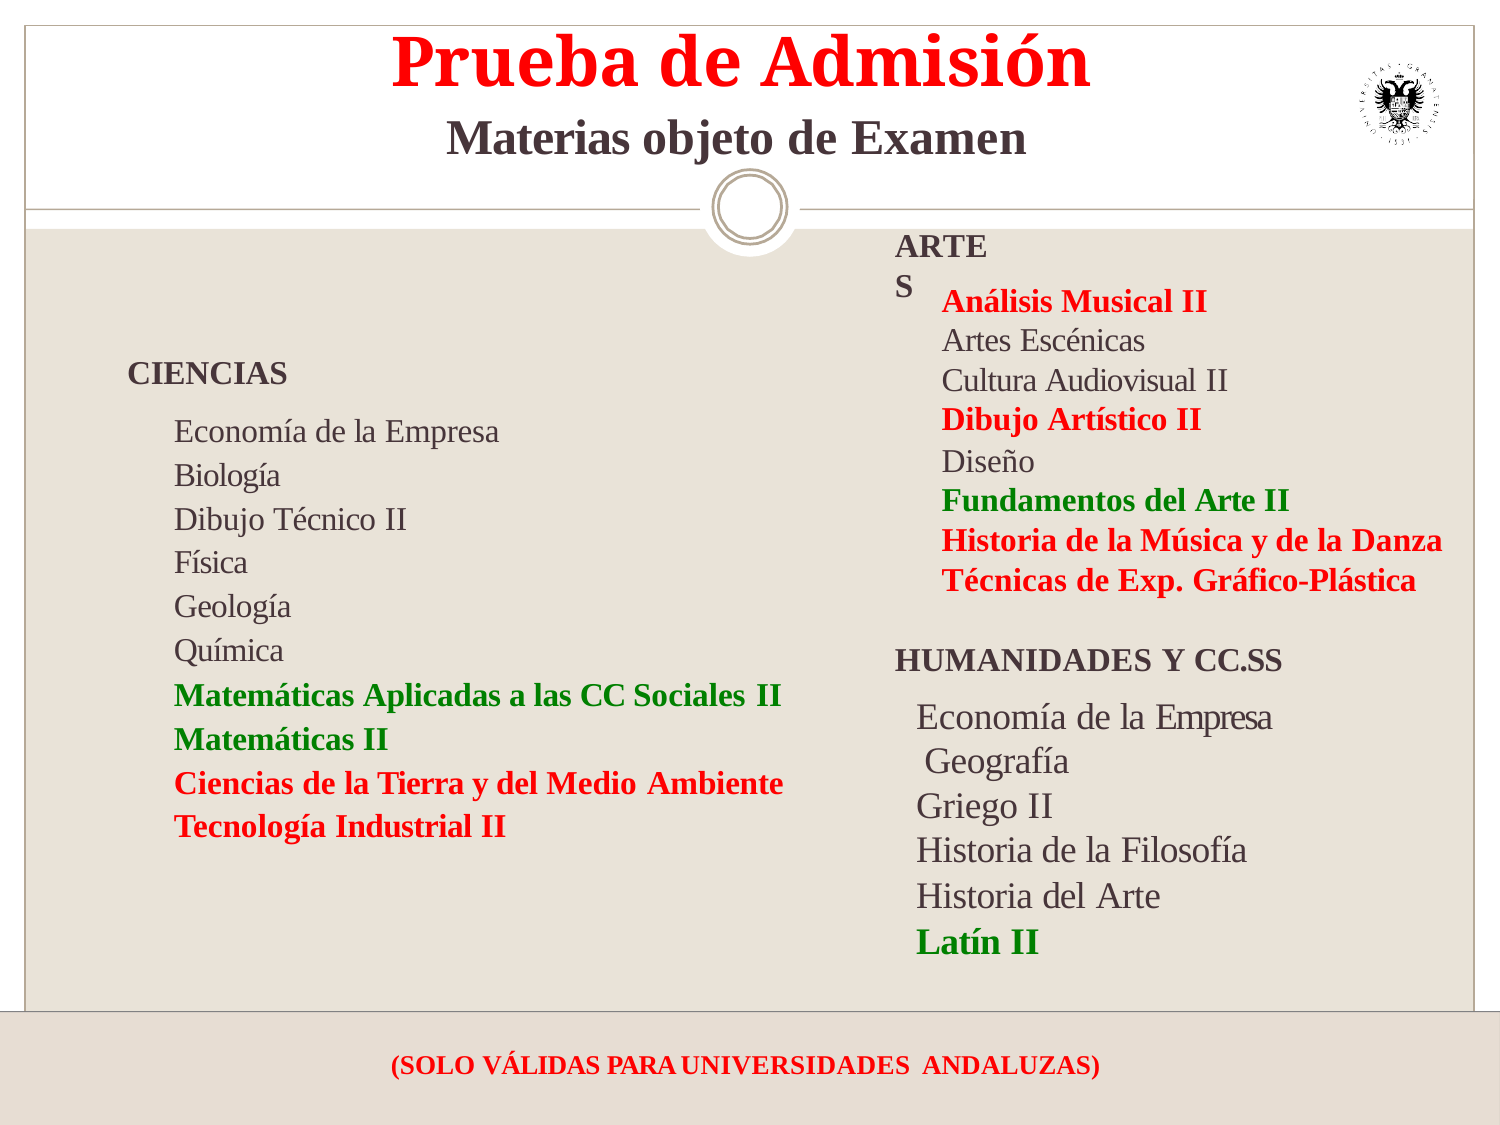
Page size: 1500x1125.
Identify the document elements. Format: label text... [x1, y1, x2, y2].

text_box [0, 1009, 1500, 1125]
text_box HUMANIDADES Y CC.SS [892, 635, 1286, 678]
title Prueba de Admisión Materias objeto de Examen [389, 11, 1111, 207]
text_box ARTES [892, 222, 1005, 276]
text_box  Economía de la Empresa  Biología  Dibujo Técnico II  Física  Geología  Química  Matemáticas Aplicadas a las CC Sociales II  Matemáticas II  Ciencias de la Tierra y del Medio Ambiente  Tecnología Industrial II [125, 403, 788, 845]
text_box CIENCIAS [125, 348, 292, 391]
picture [1310, 35, 1488, 220]
text_box  Economía de la Empresa  Geografía  Griego II  Historia de la Filosofía  Historia del Arte  Latín II [892, 690, 1309, 963]
text_box  Análisis Musical II  Artes Escénicas  Cultura Audiovisual II  Dibujo Artístico II  Diseño  Fundamentos del Arte II  Historia de la Música y de la Danza  Técnicas de Exp. Gráfico-Plástica [892, 276, 1446, 598]
text_box (SOLO VÁLIDAS PARA UNIVERSIDADES ANDALUZAS) [388, 1044, 1113, 1080]
